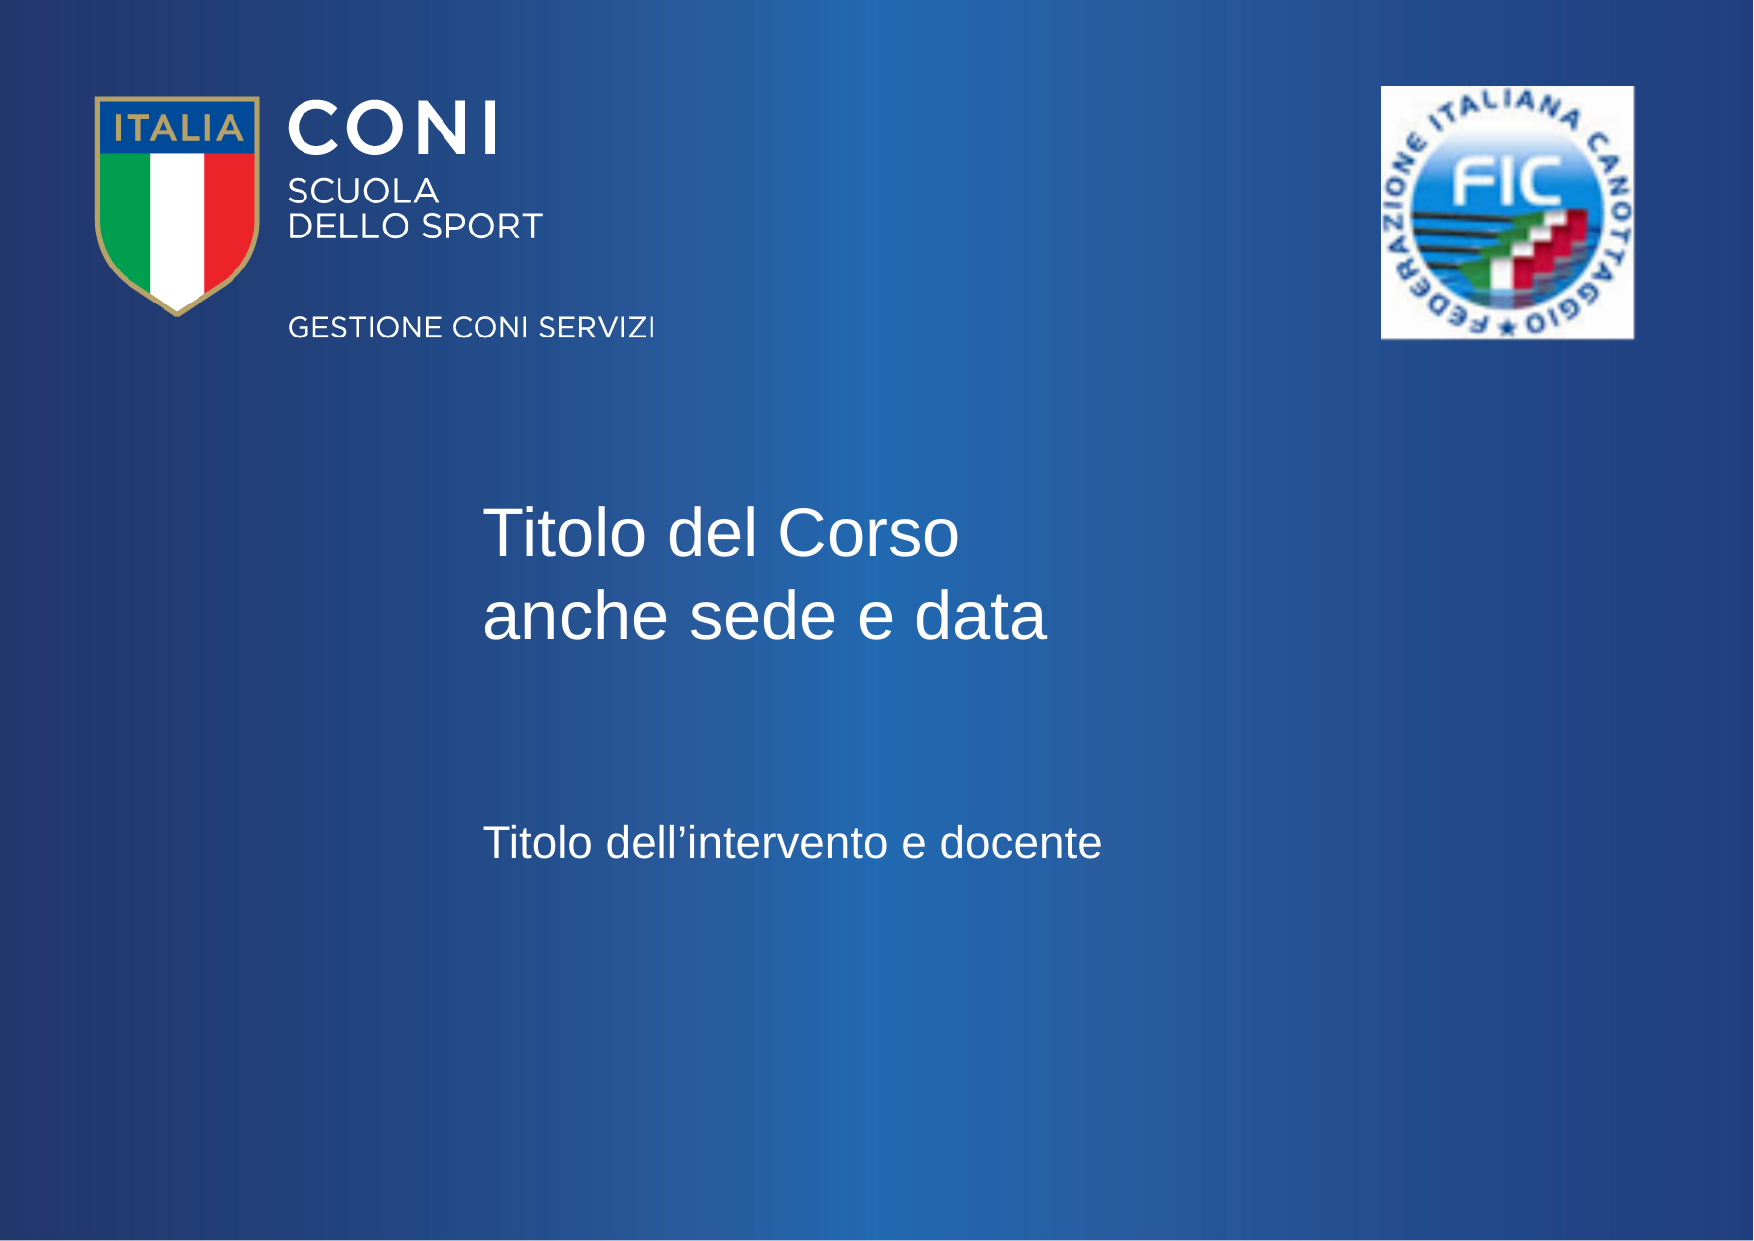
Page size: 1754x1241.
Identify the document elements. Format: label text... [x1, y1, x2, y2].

picture [0, 0, 1754, 1241]
title Titolo del Corso anche sede e data [482, 479, 1642, 740]
subtitle Titolo dell’intervento e docente [482, 804, 1511, 927]
